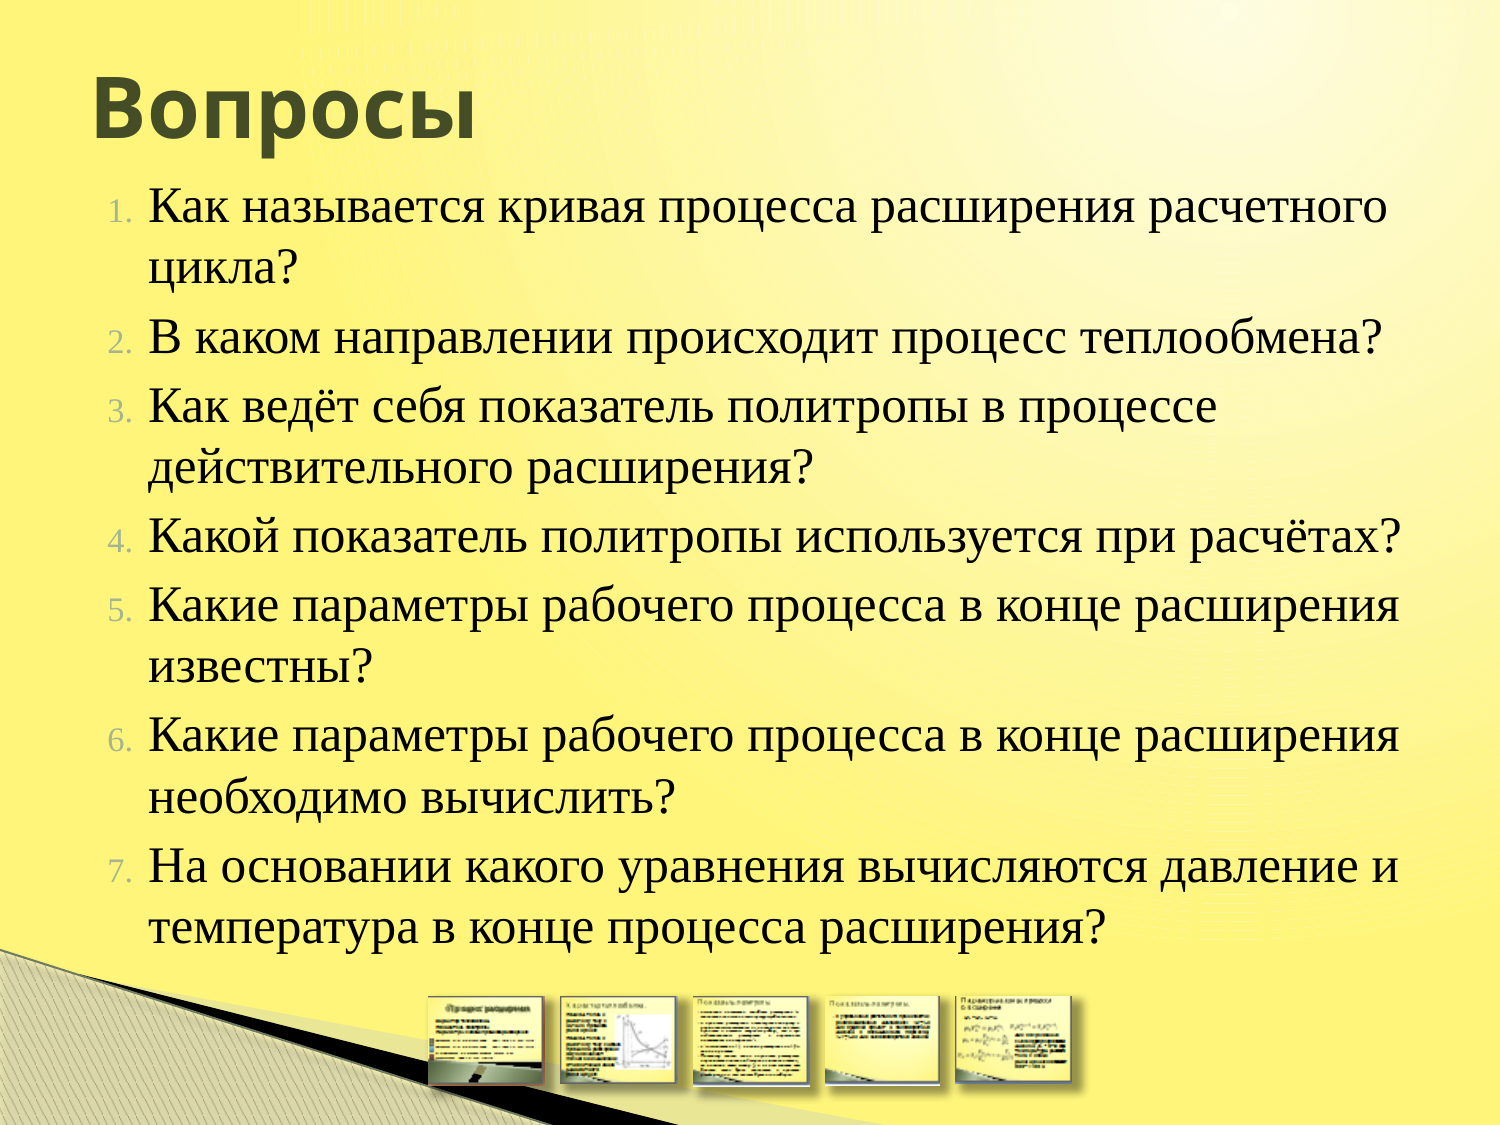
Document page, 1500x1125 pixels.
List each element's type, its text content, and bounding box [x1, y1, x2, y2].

title Вопросы [75, 45, 1425, 164]
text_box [428, 995, 1072, 1087]
list Как называется кривая процесса расширения расчетного цикла? В каком направлении происходит процесс теплообмена? Как ведёт себя показатель политропы в процессе действительного расширения? Какой показатель политропы используется при расчётах? Какие параметры рабочего процесса в конце расширения известны? Какие параметры рабочего процесса в конце расширения необходимо вычислить? На основании какого уравнения вычисляются давление и температура в конце процесса расширения? [75, 164, 1425, 986]
